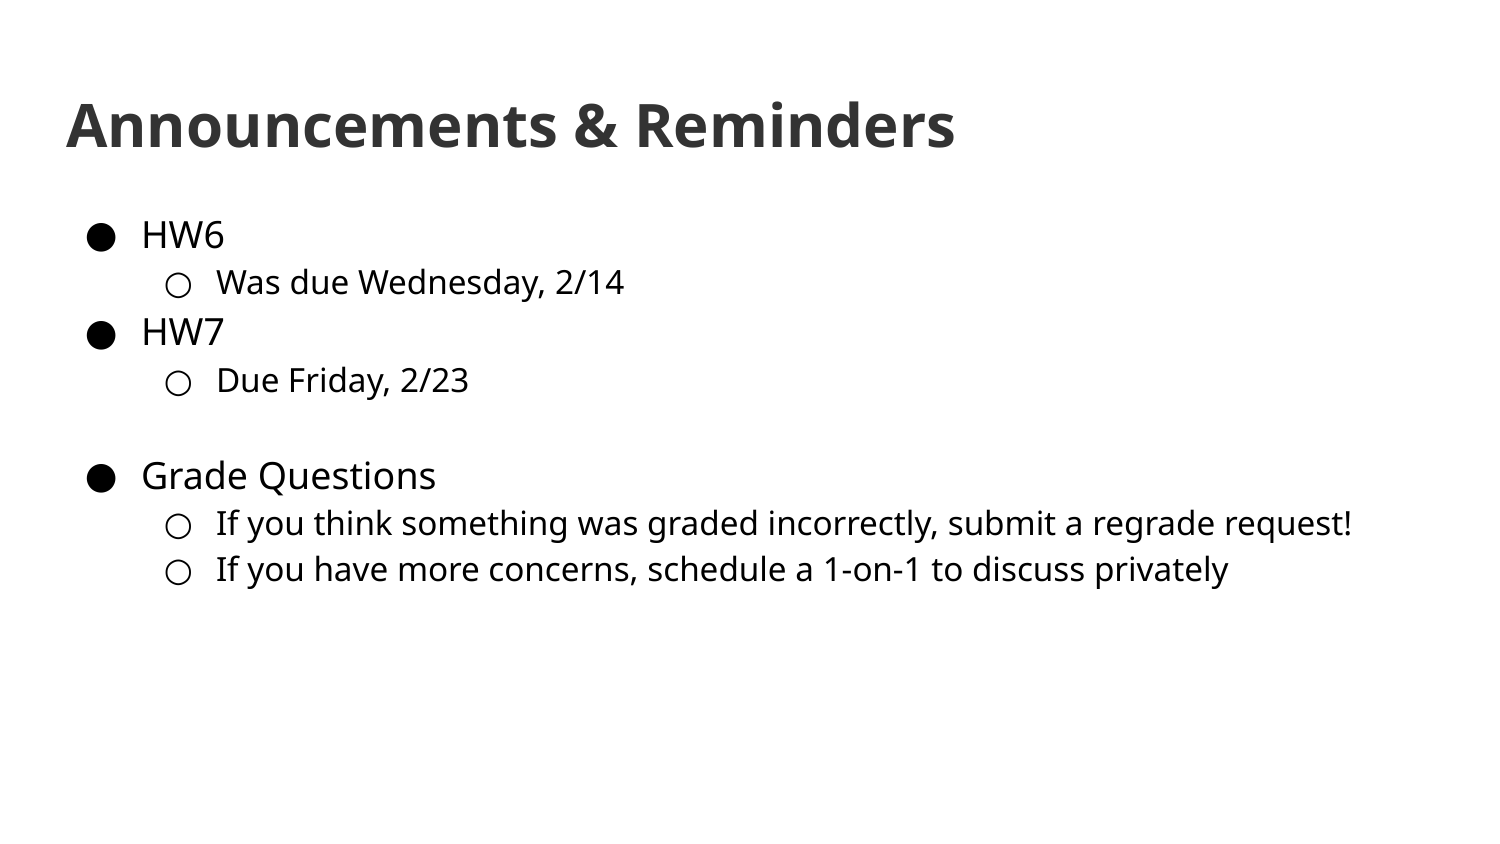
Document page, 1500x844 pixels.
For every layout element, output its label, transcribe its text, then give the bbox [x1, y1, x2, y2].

list HW6 Was due Wednesday, 2/14 HW7 Due Friday, 2/23 Grade Questions If you think something was graded incorrectly, submit a regrade request! If you have more concerns, schedule a 1-on-1 to discuss privately [51, 189, 1449, 823]
title Announcements & Reminders [51, 72, 1449, 176]
